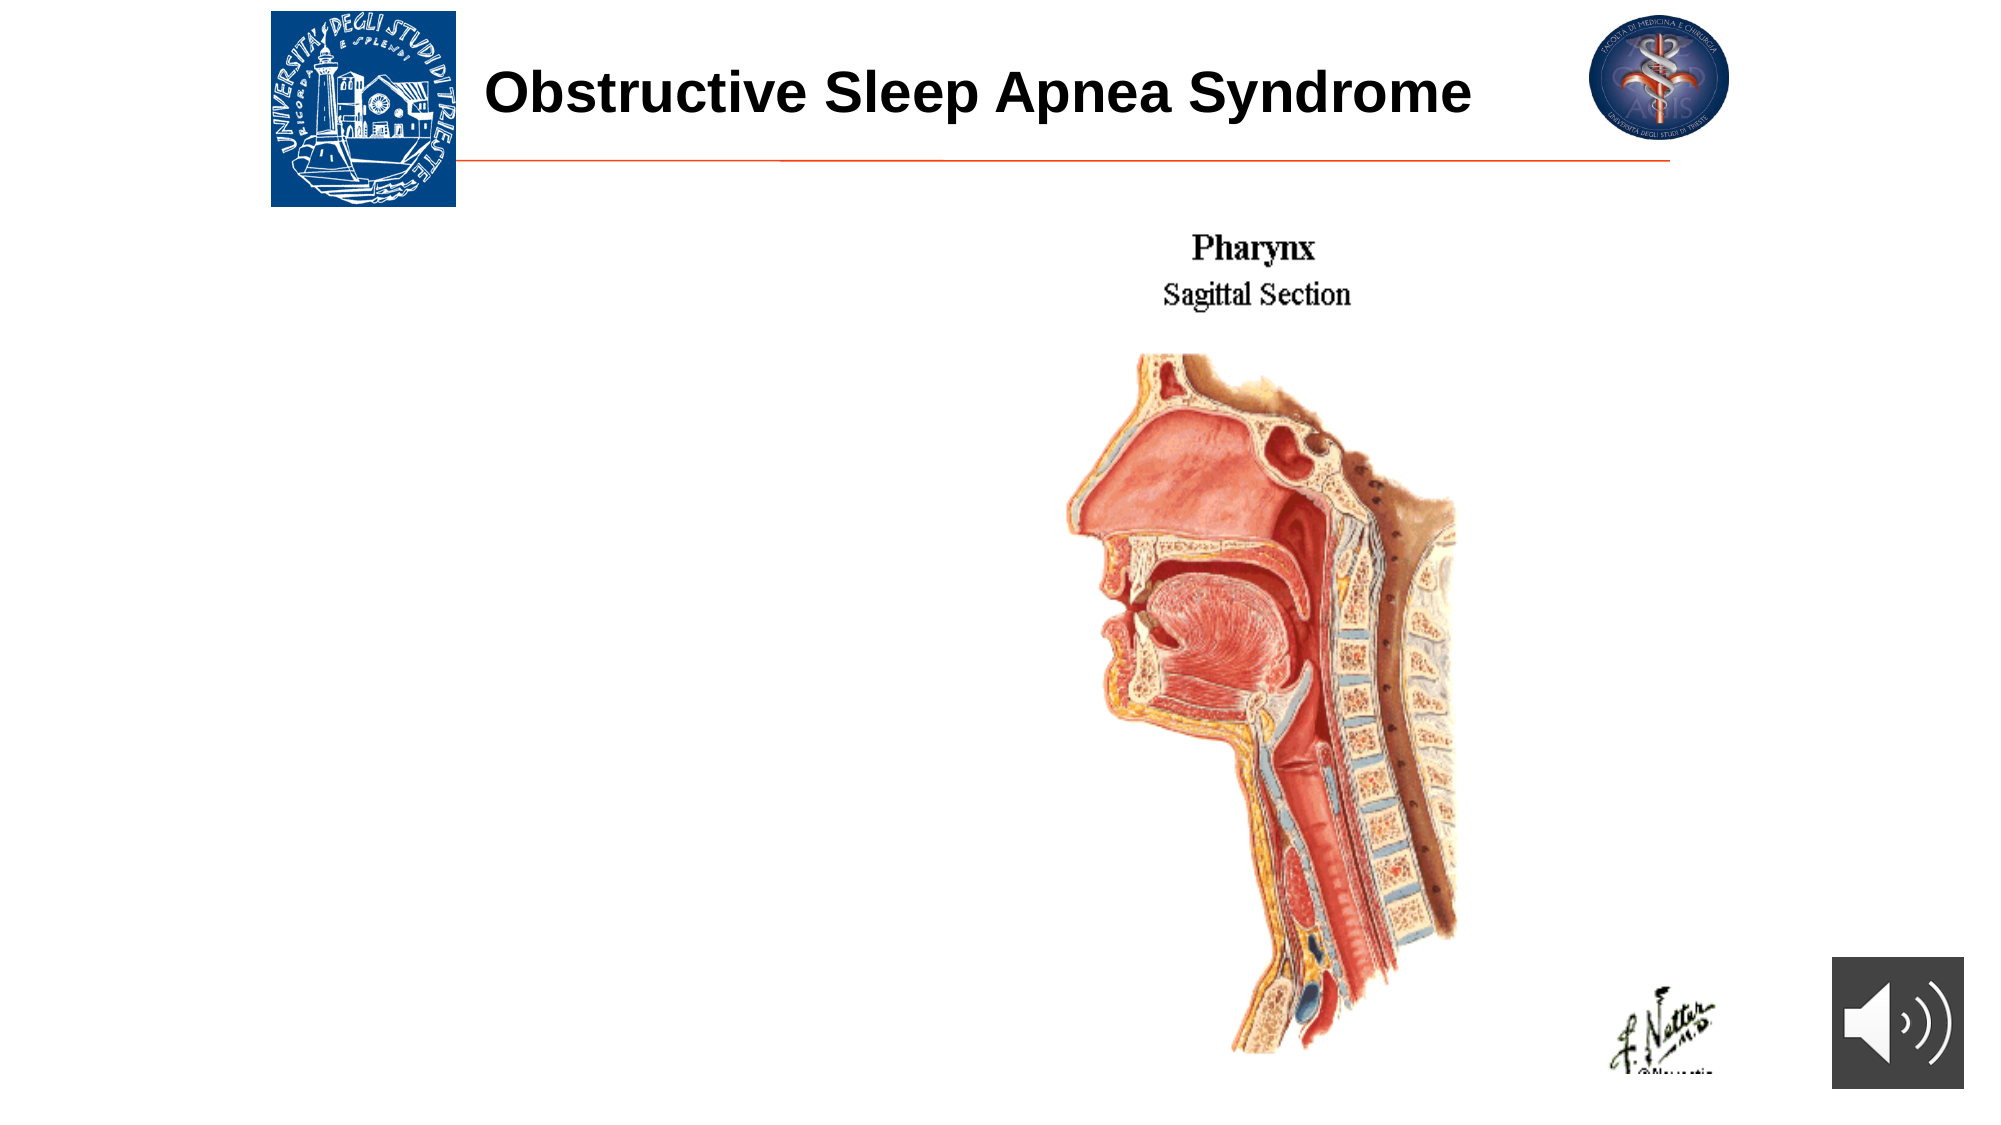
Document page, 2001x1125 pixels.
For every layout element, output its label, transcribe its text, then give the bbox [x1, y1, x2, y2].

picture [271, 10, 457, 207]
picture [1589, 15, 1729, 140]
picture [1831, 956, 1965, 1090]
text_box Obstructive Sleep Apnea Syndrome [469, 48, 1589, 130]
picture [812, 224, 1722, 1074]
